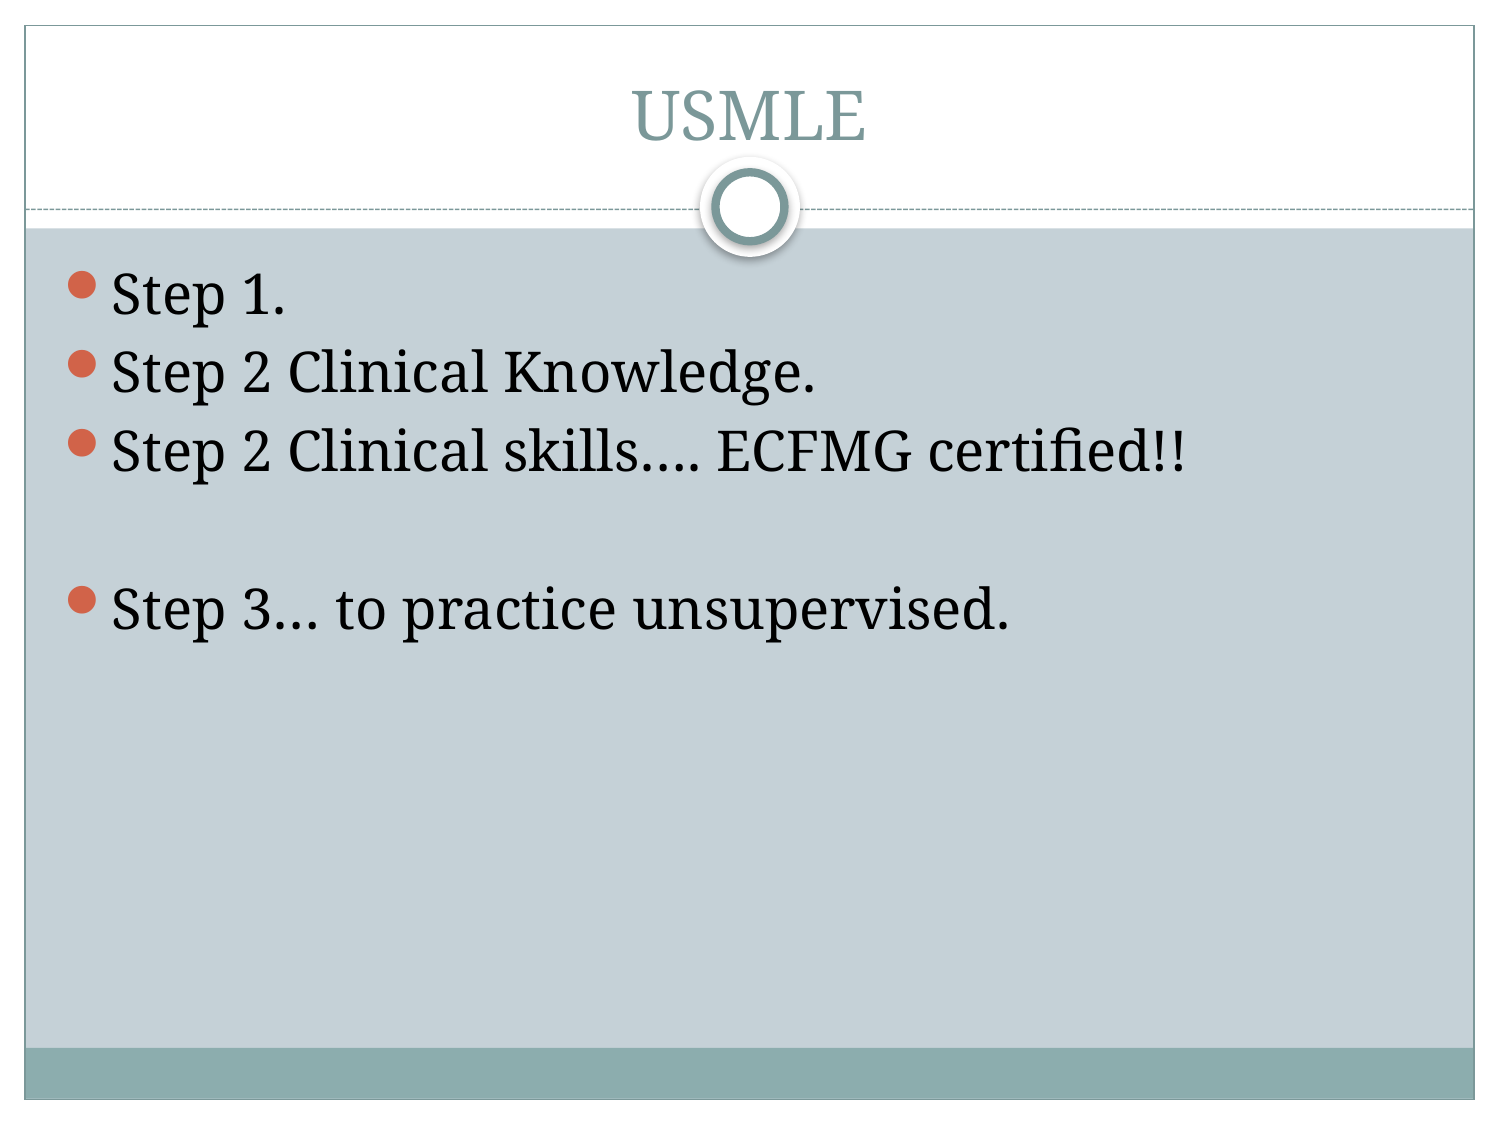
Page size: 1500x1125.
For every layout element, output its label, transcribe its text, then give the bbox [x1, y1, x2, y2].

title USMLE [49, 37, 1450, 162]
list Step 1. Step 2 Clinical Knowledge. Step 2 Clinical skills…. ECFMG certified!! Step 3… to practice unsupervised. [49, 250, 1445, 1001]
